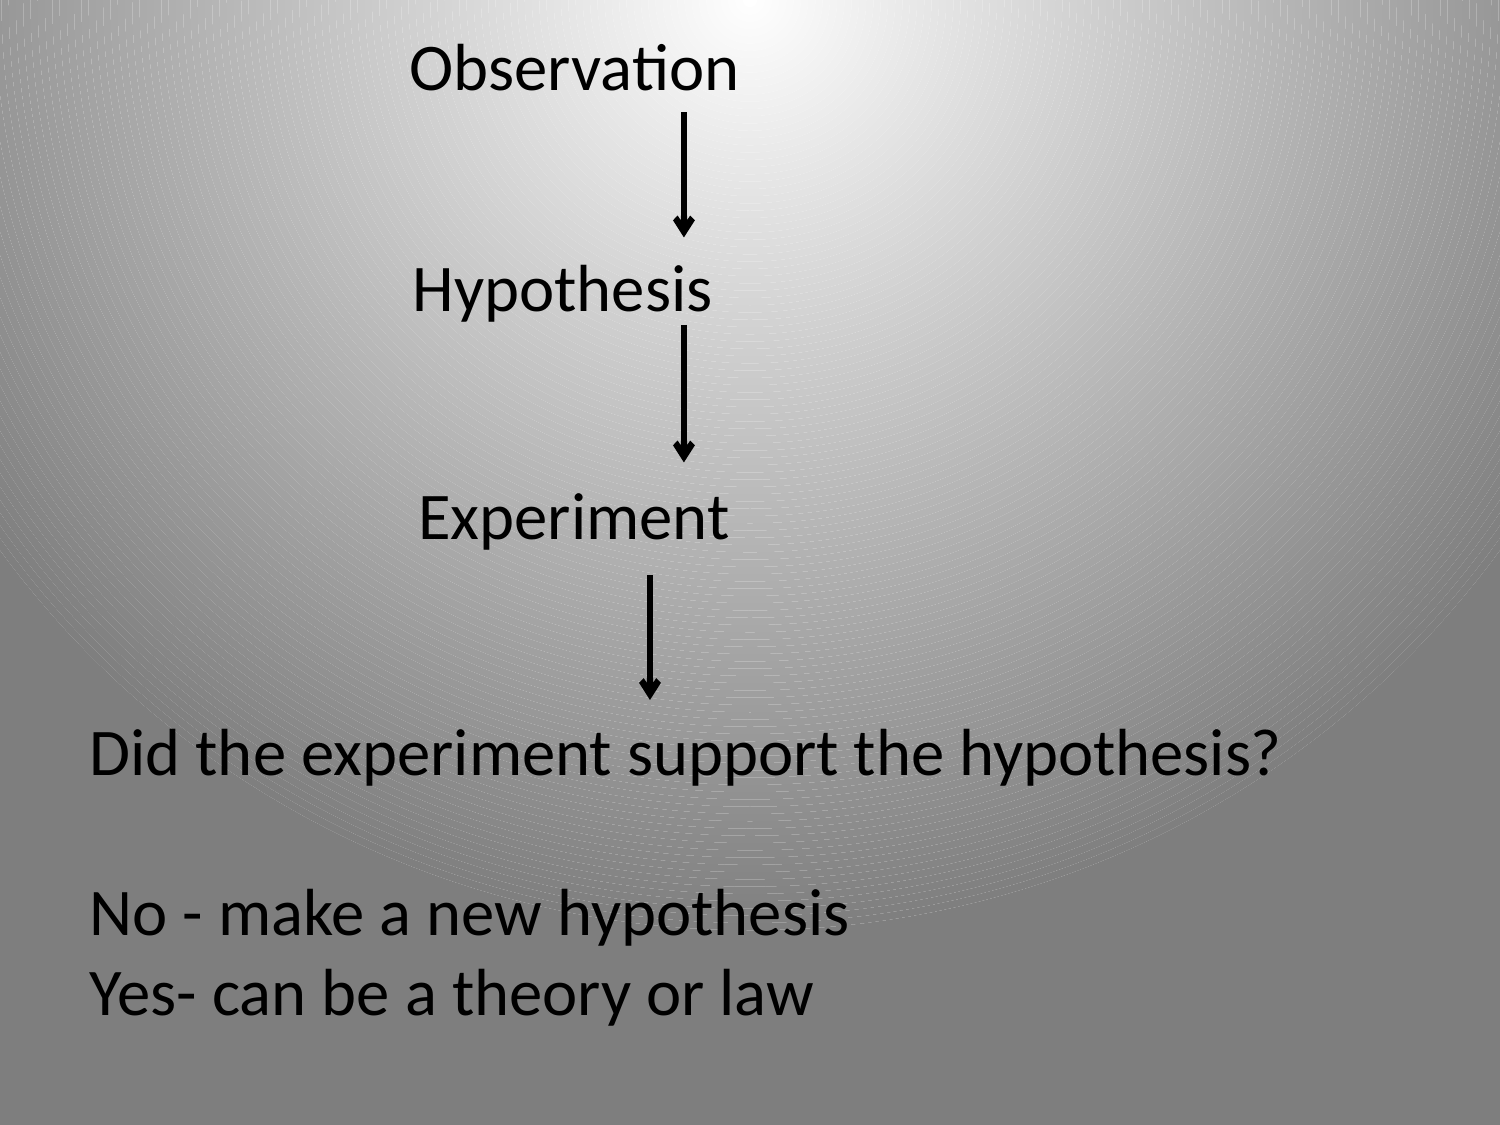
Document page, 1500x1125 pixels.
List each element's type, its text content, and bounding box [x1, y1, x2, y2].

text_box Hypothesis [398, 237, 836, 333]
text_box Did the experiment support the hypothesis? No - make a new hypothesis Yes- can be a theory or law [75, 701, 1400, 1037]
text_box Experiment [403, 466, 840, 561]
text_box Observation [394, 16, 958, 112]
